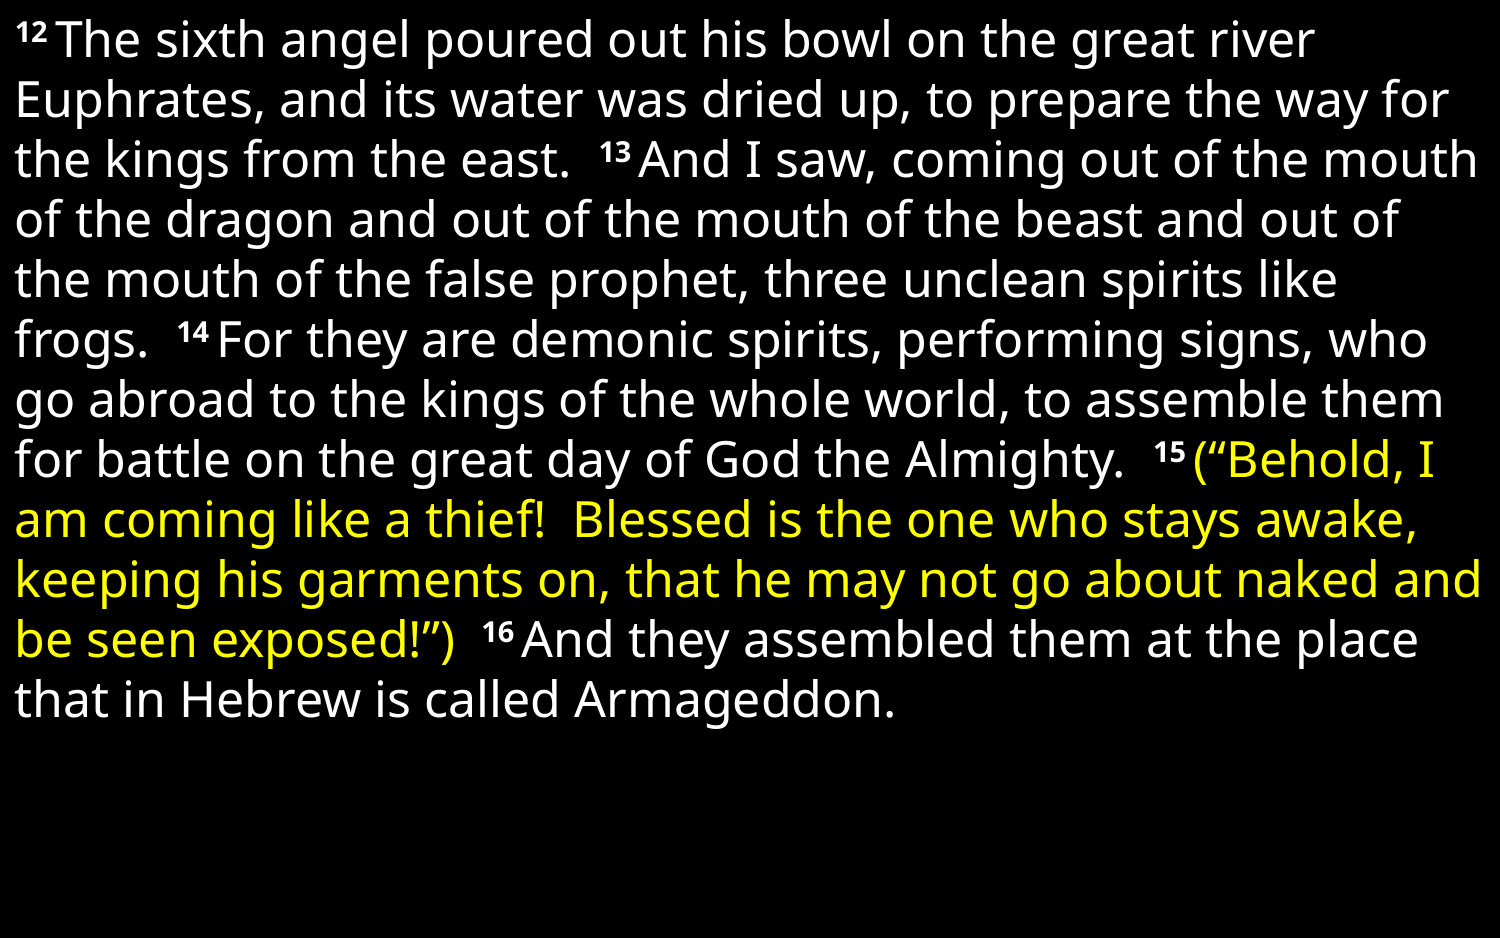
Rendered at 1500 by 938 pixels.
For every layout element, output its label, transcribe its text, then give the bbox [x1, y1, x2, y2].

text_box 12 The sixth angel poured out his bowl on the great river Euphrates, and its water was dried up, to prepare the way for the kings from the east. 13 And I saw, coming out of the mouth of the dragon and out of the mouth of the beast and out of the mouth of the false prophet, three unclean spirits like frogs. 14 For they are demonic spirits, performing signs, who go abroad to the kings of the whole world, to assemble them for battle on the great day of God the Almighty. 15 (“Behold, I am coming like a thief! Blessed is the one who stays awake, keeping his garments on, that he may not go about naked and be seen exposed!”) 16 And they assembled them at the place that in Hebrew is called Armageddon. [0, 0, 1500, 735]
